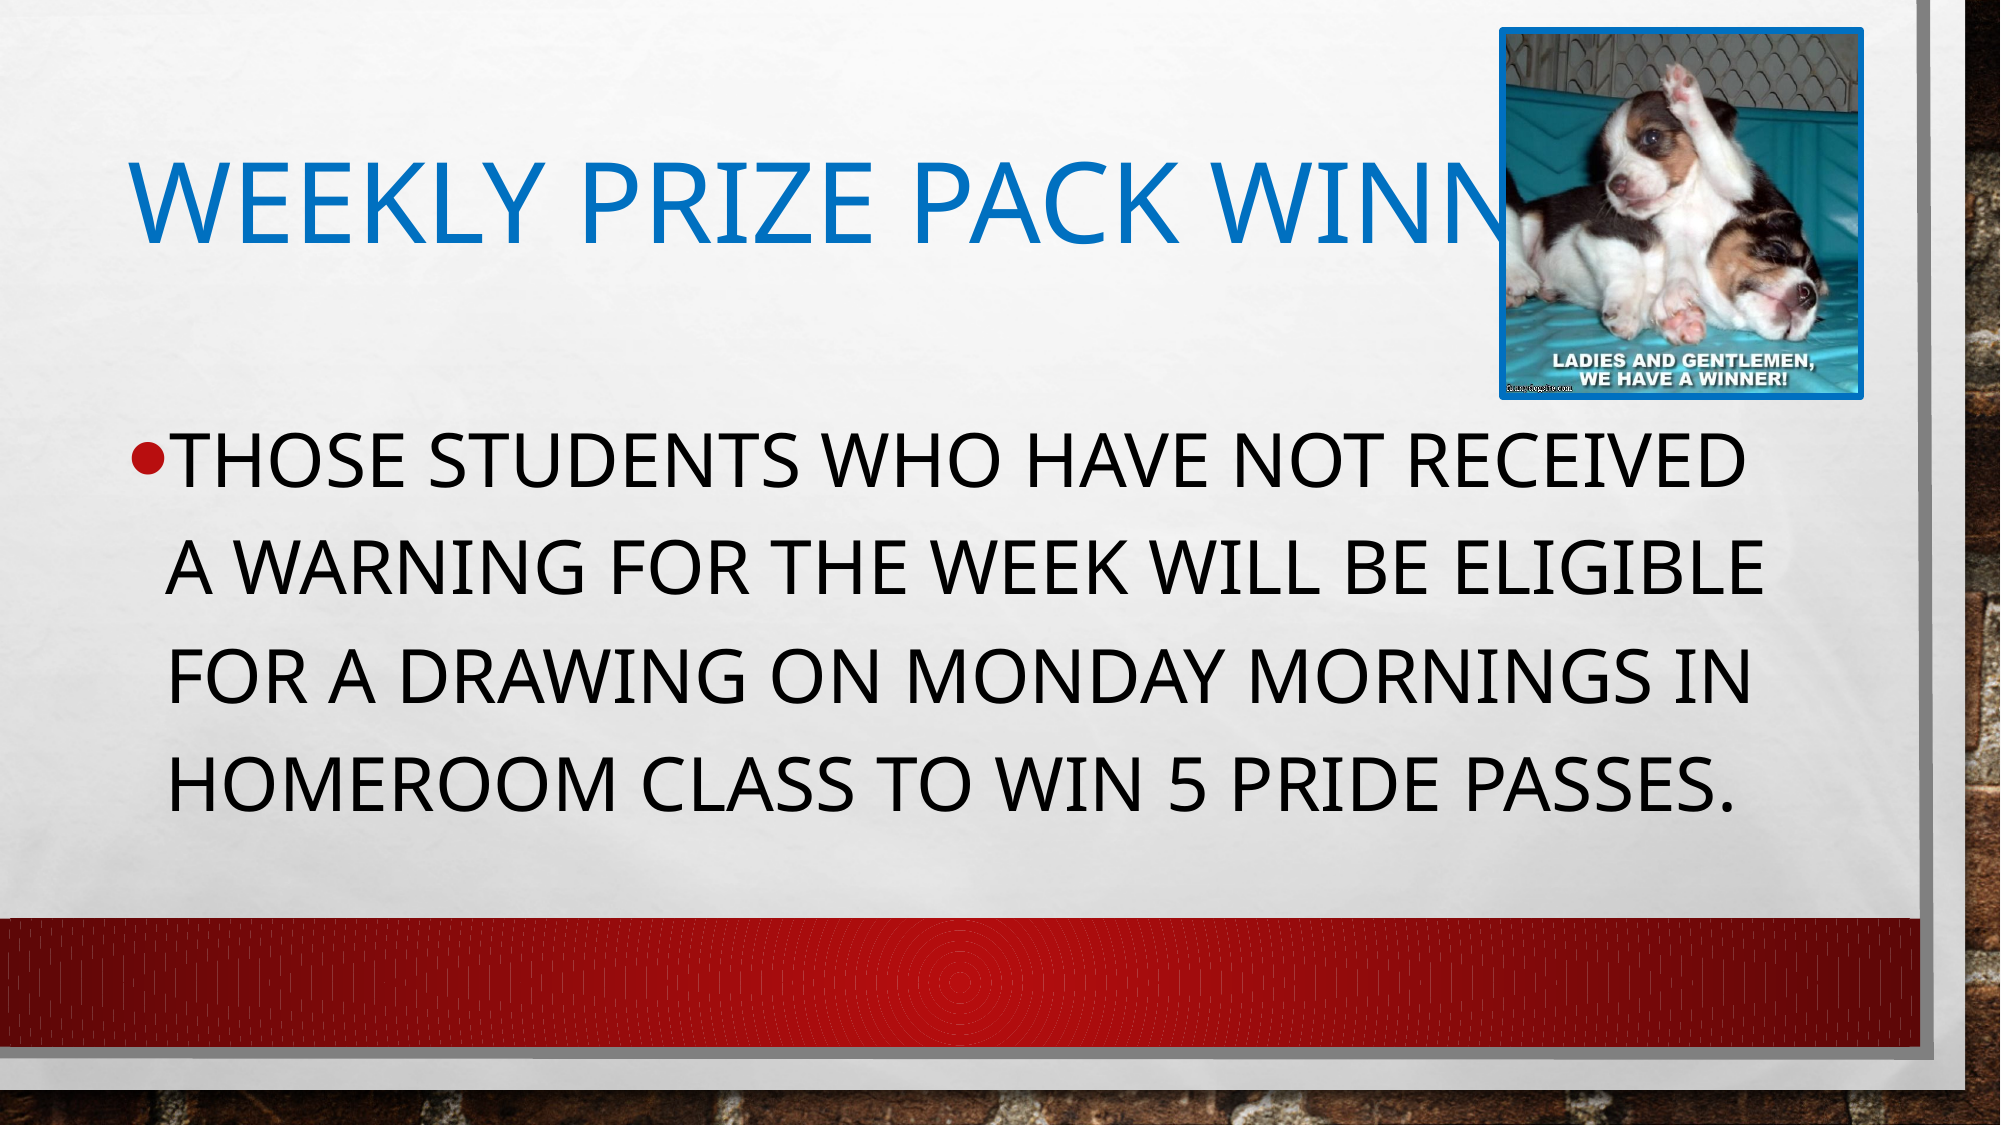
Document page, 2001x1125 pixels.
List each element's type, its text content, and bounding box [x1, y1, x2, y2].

picture [1505, 91, 1520, 97]
title Weekly Prize pack winners [112, 112, 1499, 302]
picture [0, 0, 2000, 1125]
list Those students who have not received a warning for the week will be eligible for a drawing on Monday mornings in homeroom class to win 5 pride passes. [112, 338, 1818, 882]
picture [1845, 266, 1858, 270]
picture [1505, 33, 1858, 394]
